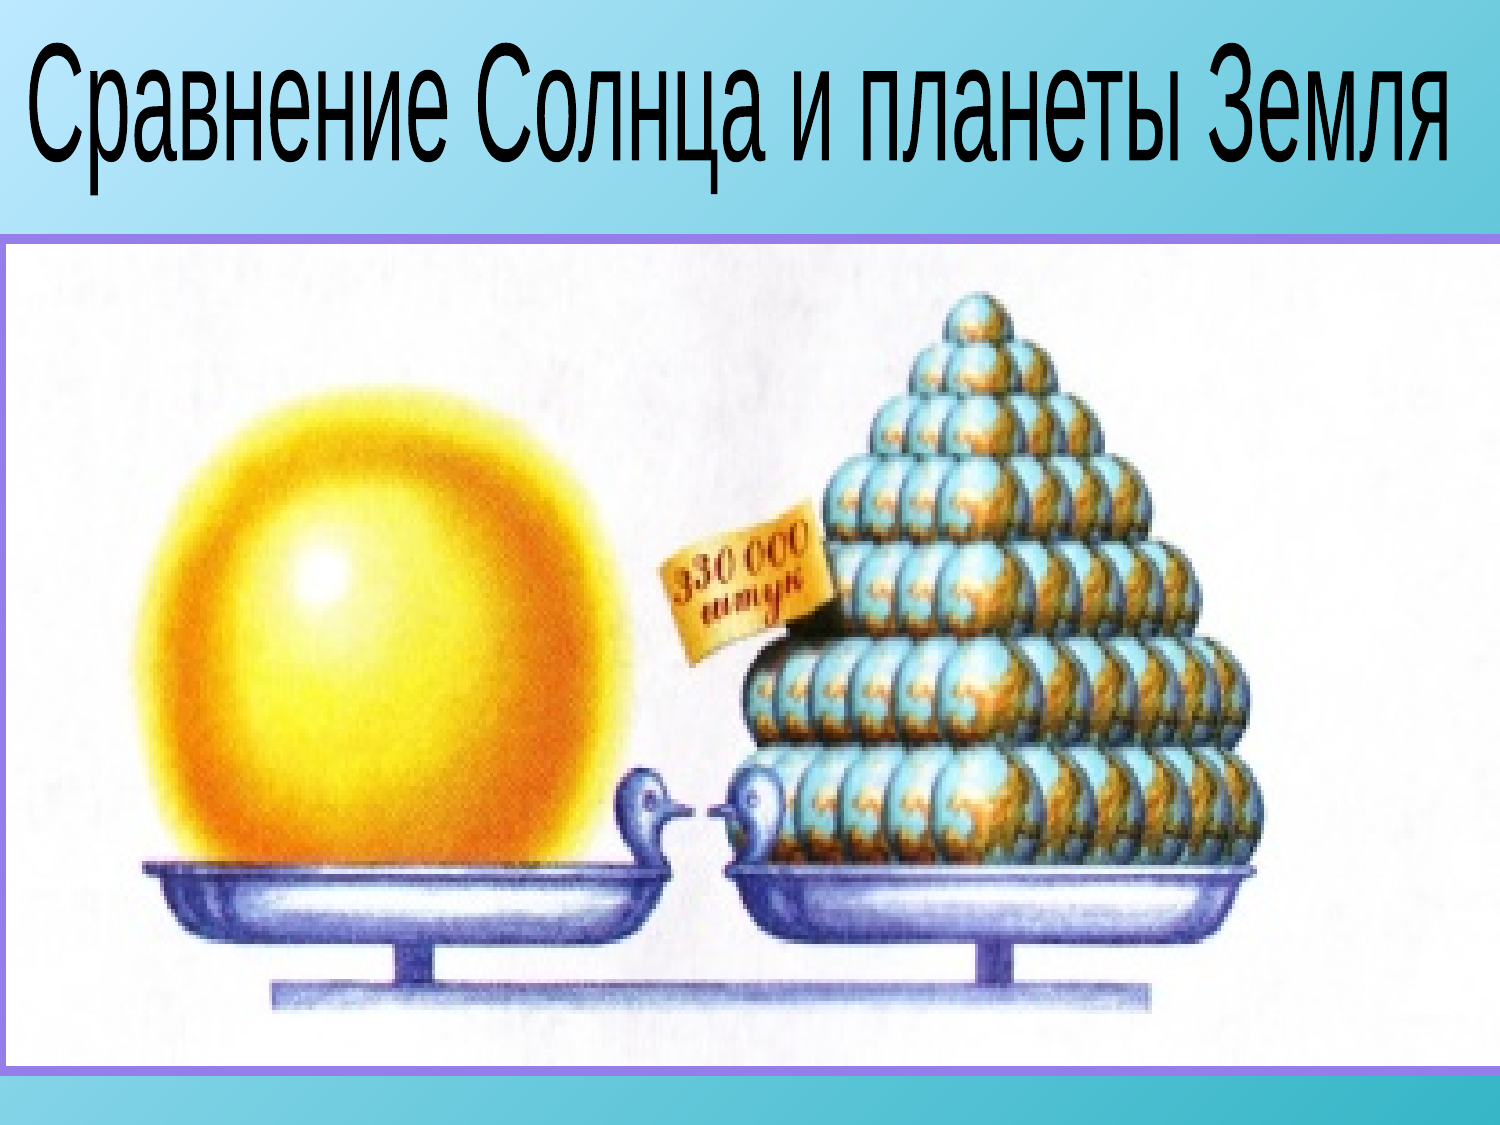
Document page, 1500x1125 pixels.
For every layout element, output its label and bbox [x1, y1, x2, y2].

list [5, 243, 1500, 1067]
